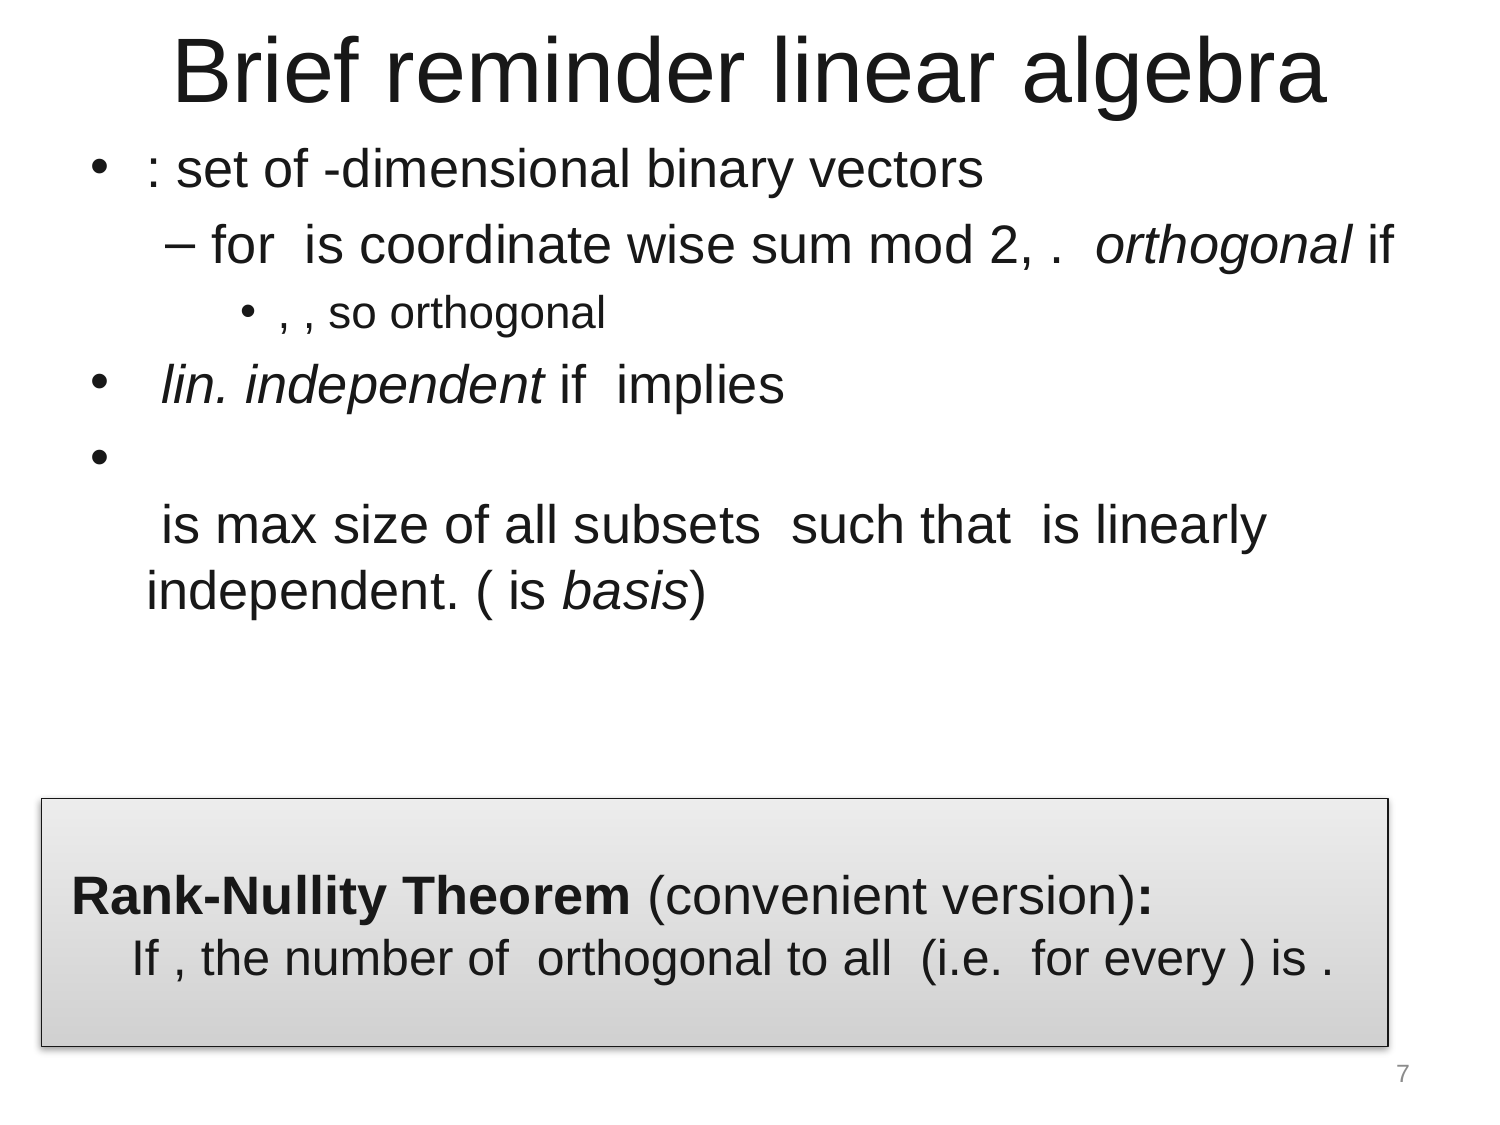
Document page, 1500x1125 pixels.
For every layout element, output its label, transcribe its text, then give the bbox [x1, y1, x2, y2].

slide_number 7 [1074, 1042, 1425, 1103]
title Brief reminder linear algebra [75, 0, 1425, 160]
